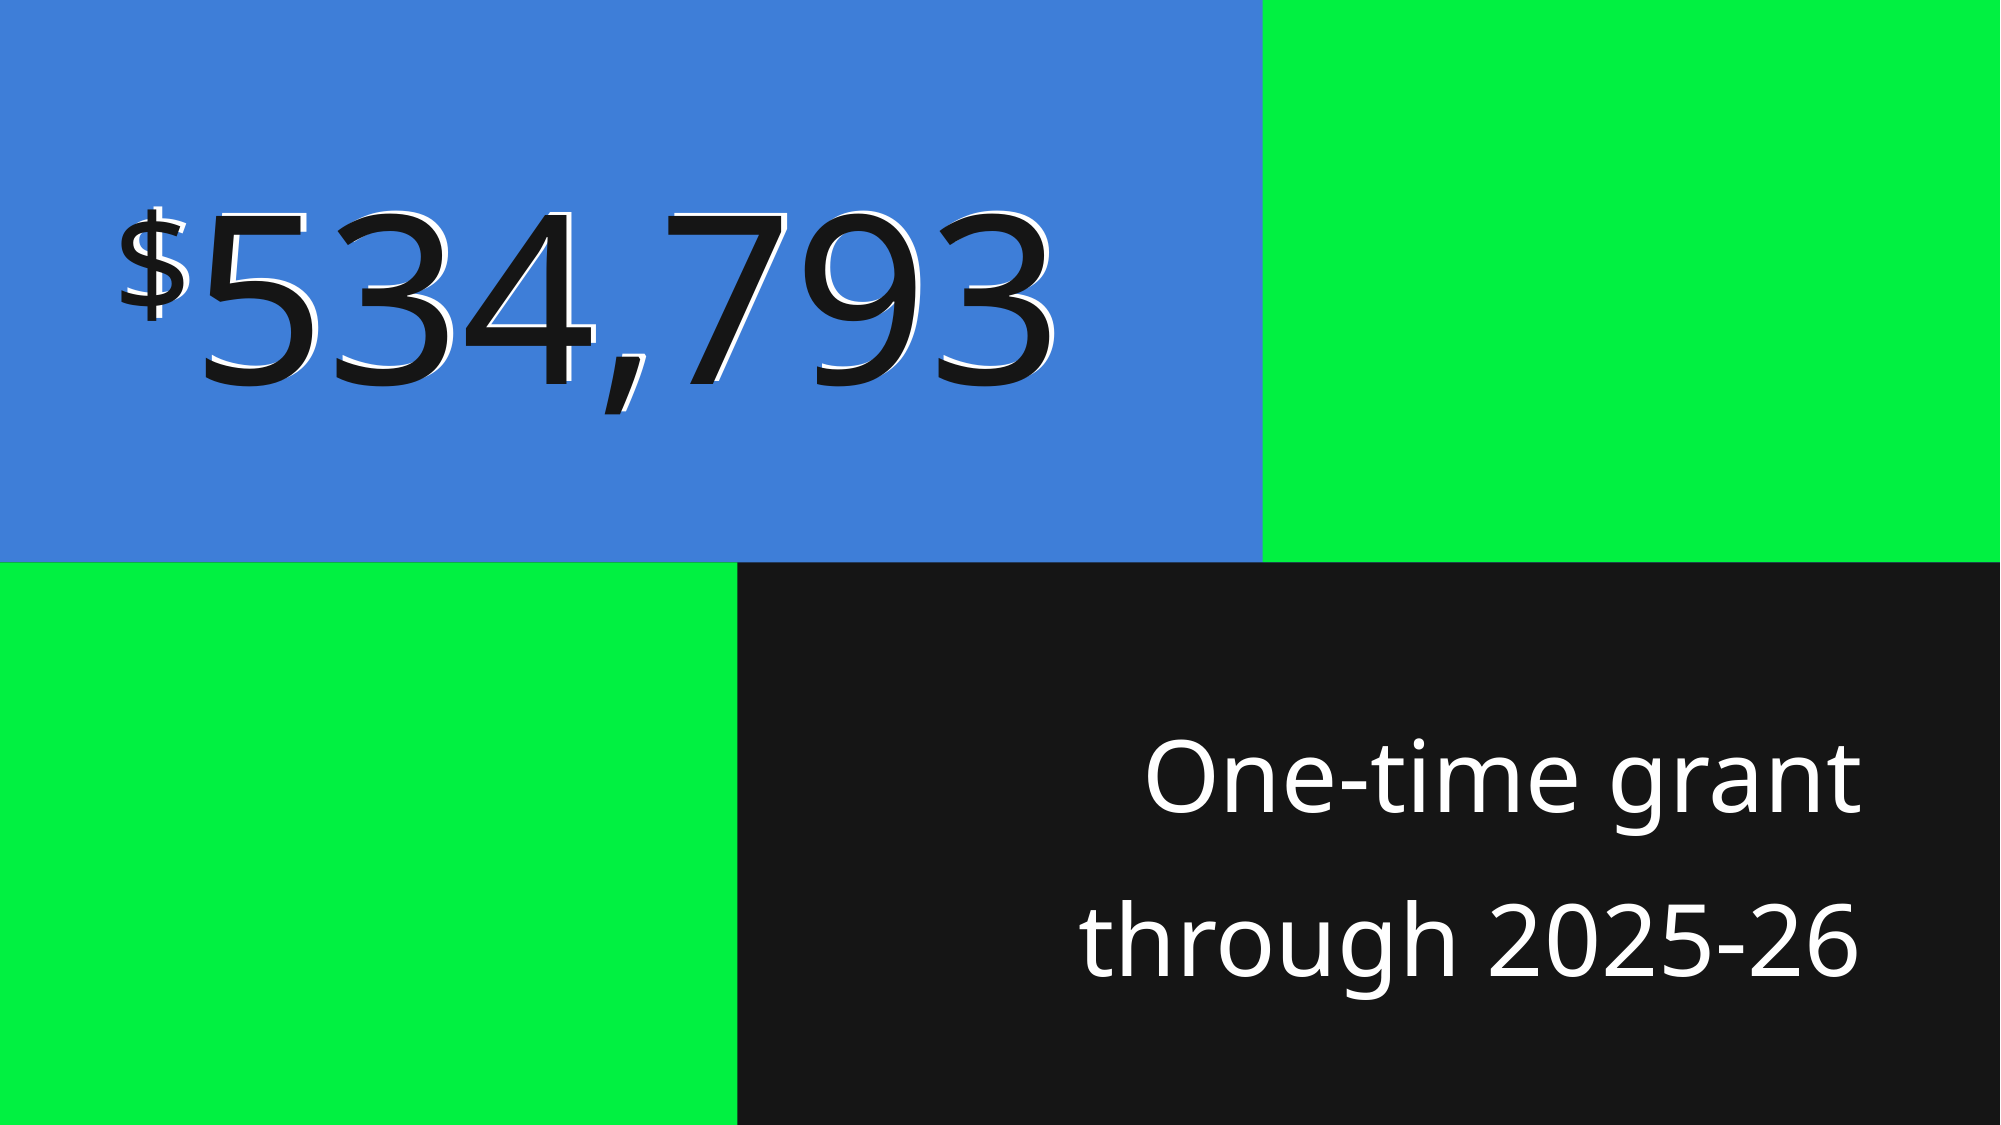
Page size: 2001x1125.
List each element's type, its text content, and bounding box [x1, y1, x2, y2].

list One-time grant through 2025-26 [915, 692, 1883, 1125]
title $534,793 [93, 96, 1174, 485]
title $534,793 [99, 93, 1179, 482]
